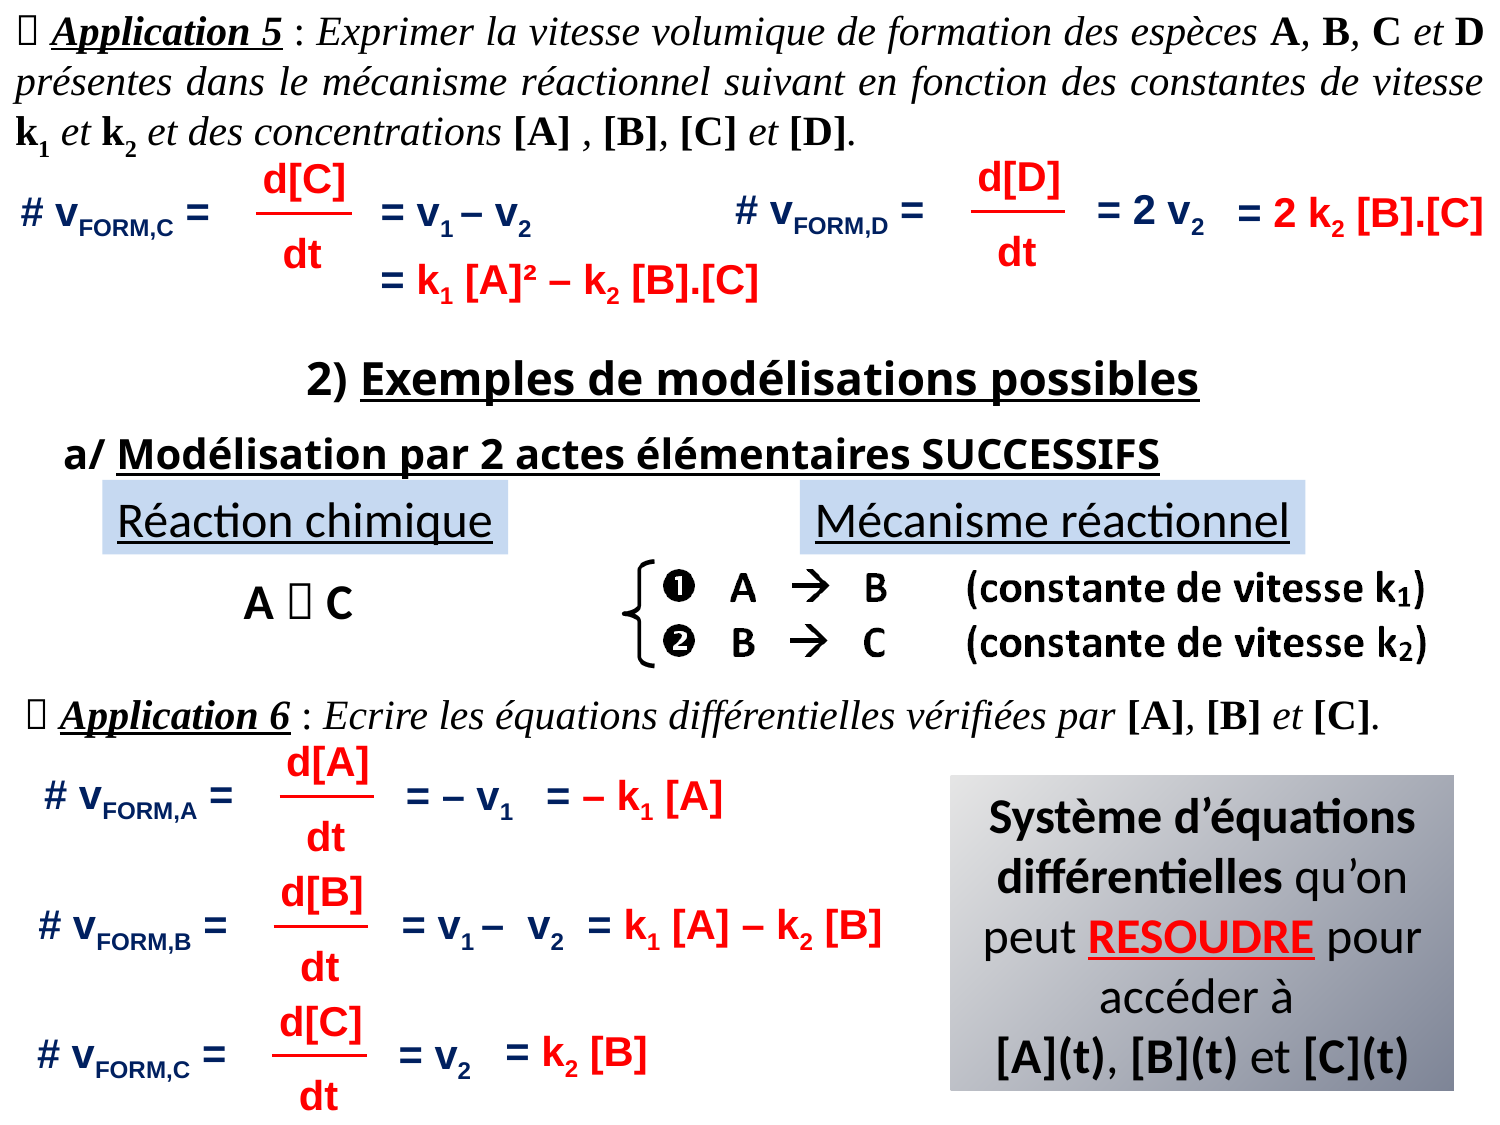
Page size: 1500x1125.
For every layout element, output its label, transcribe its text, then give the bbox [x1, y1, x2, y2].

text_box = 2 v2 [1082, 175, 1220, 298]
text_box dt [267, 218, 365, 284]
text_box A  C [228, 562, 368, 638]
text_box # vFORM,A = [29, 760, 284, 833]
text_box  Application 5 : Exprimer la vitesse volumique de formation des espèces A, B, C et D présentes dans le mécanisme réactionnel suivant en fonction des constantes de vitesse k1 et k2 et des concentrations [A] , [B], [C] et [D]. [0, 0, 1500, 171]
text_box # vFORM,B = [23, 890, 278, 963]
text_box = – v1 [391, 760, 529, 833]
text_box dt [284, 1061, 415, 1125]
text_box d[A] [271, 727, 402, 793]
text_box 2) Exemples de modélisations possibles [130, 338, 1215, 413]
text_box = k1 [A]² – k2 [B].[C] [365, 245, 833, 317]
text_box = v1 – v2 [386, 890, 572, 963]
text_box d[B] [265, 857, 396, 923]
text_box = v1 – v2 [365, 177, 556, 245]
text_box Réaction chimique [102, 479, 509, 555]
text_box # vFORM,C = [22, 1019, 277, 1092]
text_box = 2 k2 [B].[C] [1222, 178, 1500, 250]
picture [607, 550, 1436, 675]
text_box d[D] [962, 142, 1093, 208]
text_box a/ Modélisation par 2 actes élémentaires SUCCESSIFS [48, 420, 1176, 486]
text_box = k2 [B] [490, 1017, 950, 1090]
text_box = v2 [383, 1020, 487, 1092]
text_box Système d’équations différentielles qu’on peut RESOUDRE pour accéder à [A](t), [B](t) et [C](t) [950, 775, 1454, 1091]
text_box # vFORM,C = [5, 177, 263, 249]
text_box # vFORM,D = [720, 175, 975, 248]
text_box  Application 6 : Ecrire les équations différentielles vérifiées par [A], [B] et [C]. [9, 680, 1397, 746]
text_box dt [982, 217, 1082, 282]
text_box = k1 [A] – k2 [B] [572, 890, 950, 963]
text_box dt [285, 932, 416, 997]
text_box d[C] [247, 144, 380, 210]
text_box dt [291, 802, 422, 867]
text_box Mécanisme réactionnel [799, 479, 1306, 549]
text_box d[C] [264, 986, 395, 1052]
text_box = – k1 [A] [531, 760, 993, 833]
